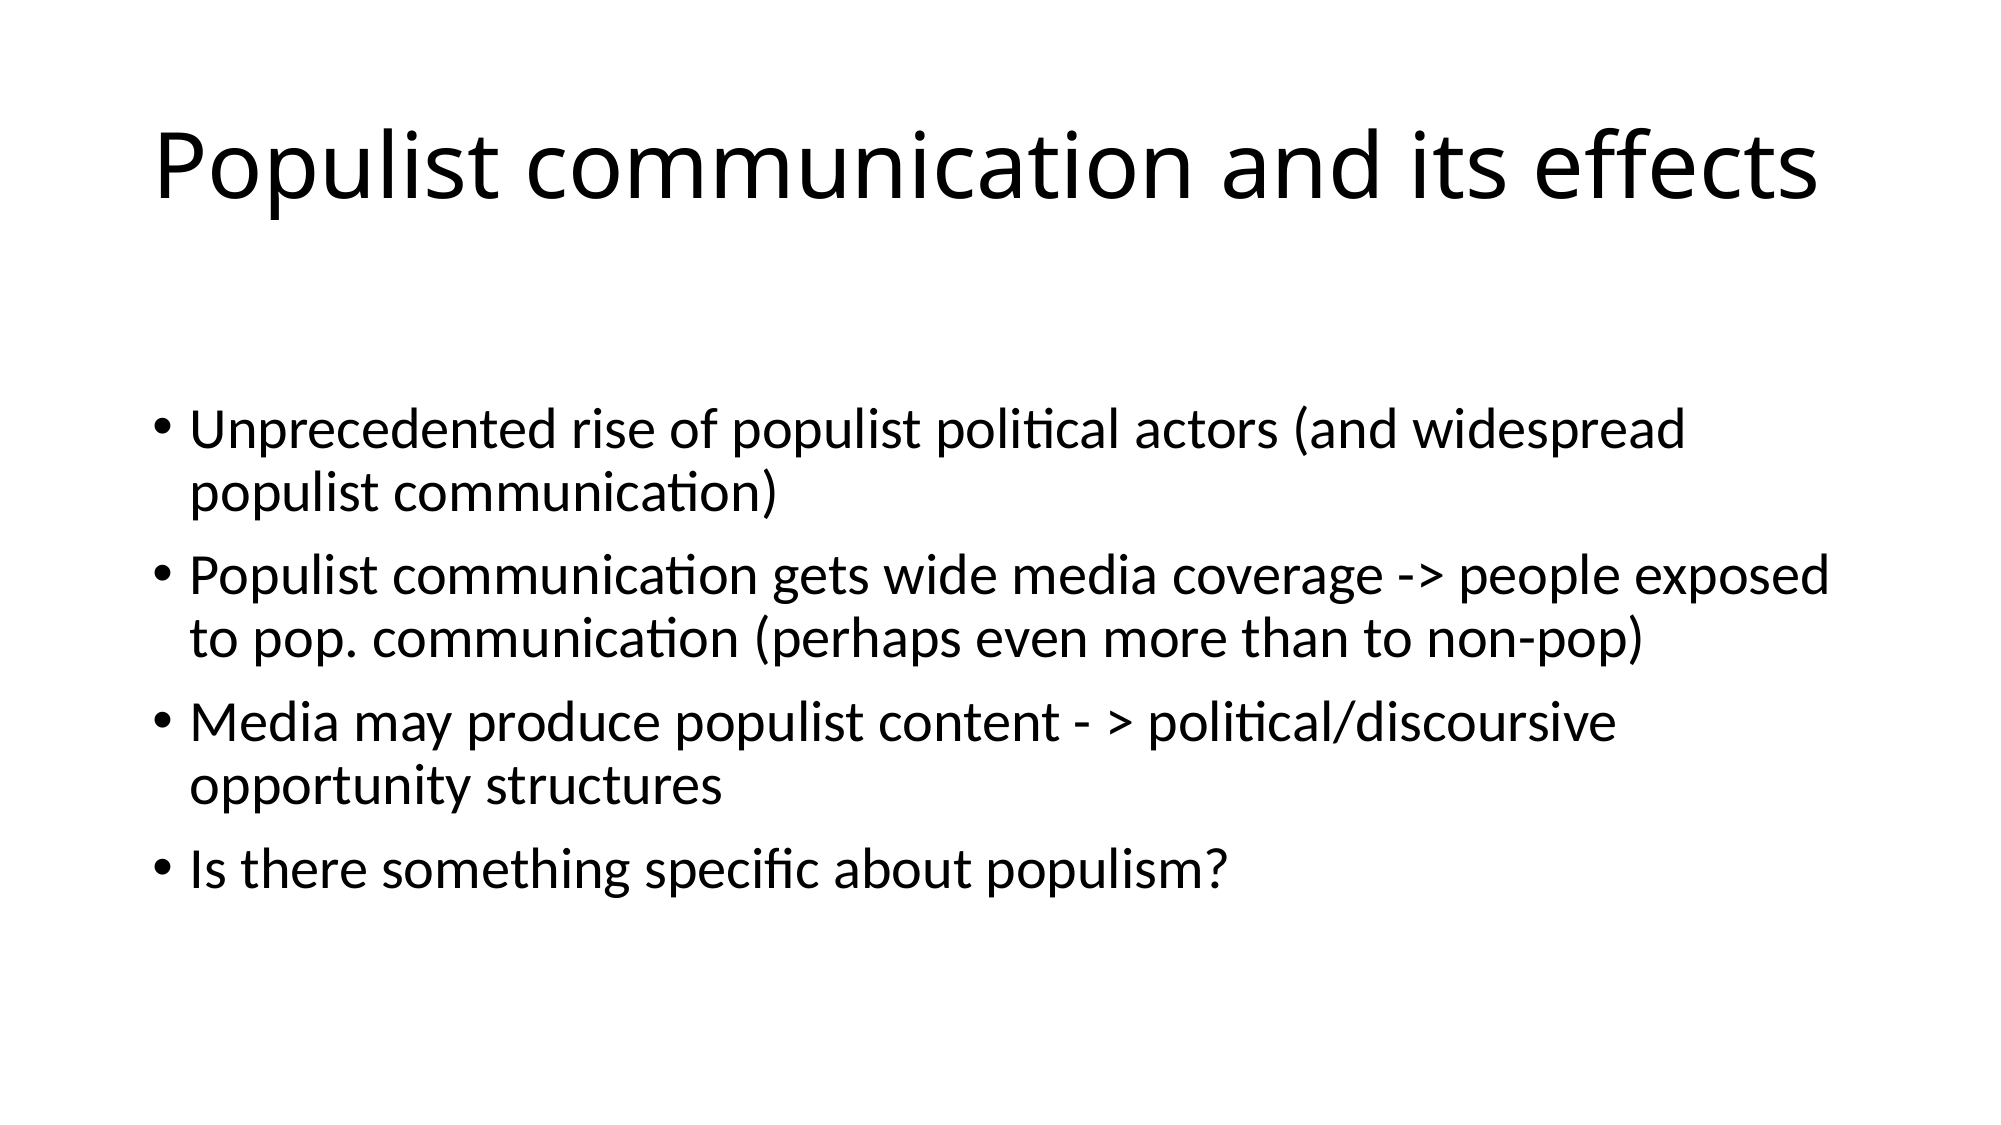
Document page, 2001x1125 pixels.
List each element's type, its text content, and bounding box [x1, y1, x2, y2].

title Populist communication and its effects [137, 59, 1863, 278]
list Unprecedented rise of populist political actors (and widespread populist communication) Populist communication gets wide media coverage -> people exposed to pop. communication (perhaps even more than to non-pop) Media may produce populist content - > political/discoursive opportunity structures Is there something specific about populism? [137, 299, 1863, 1014]
